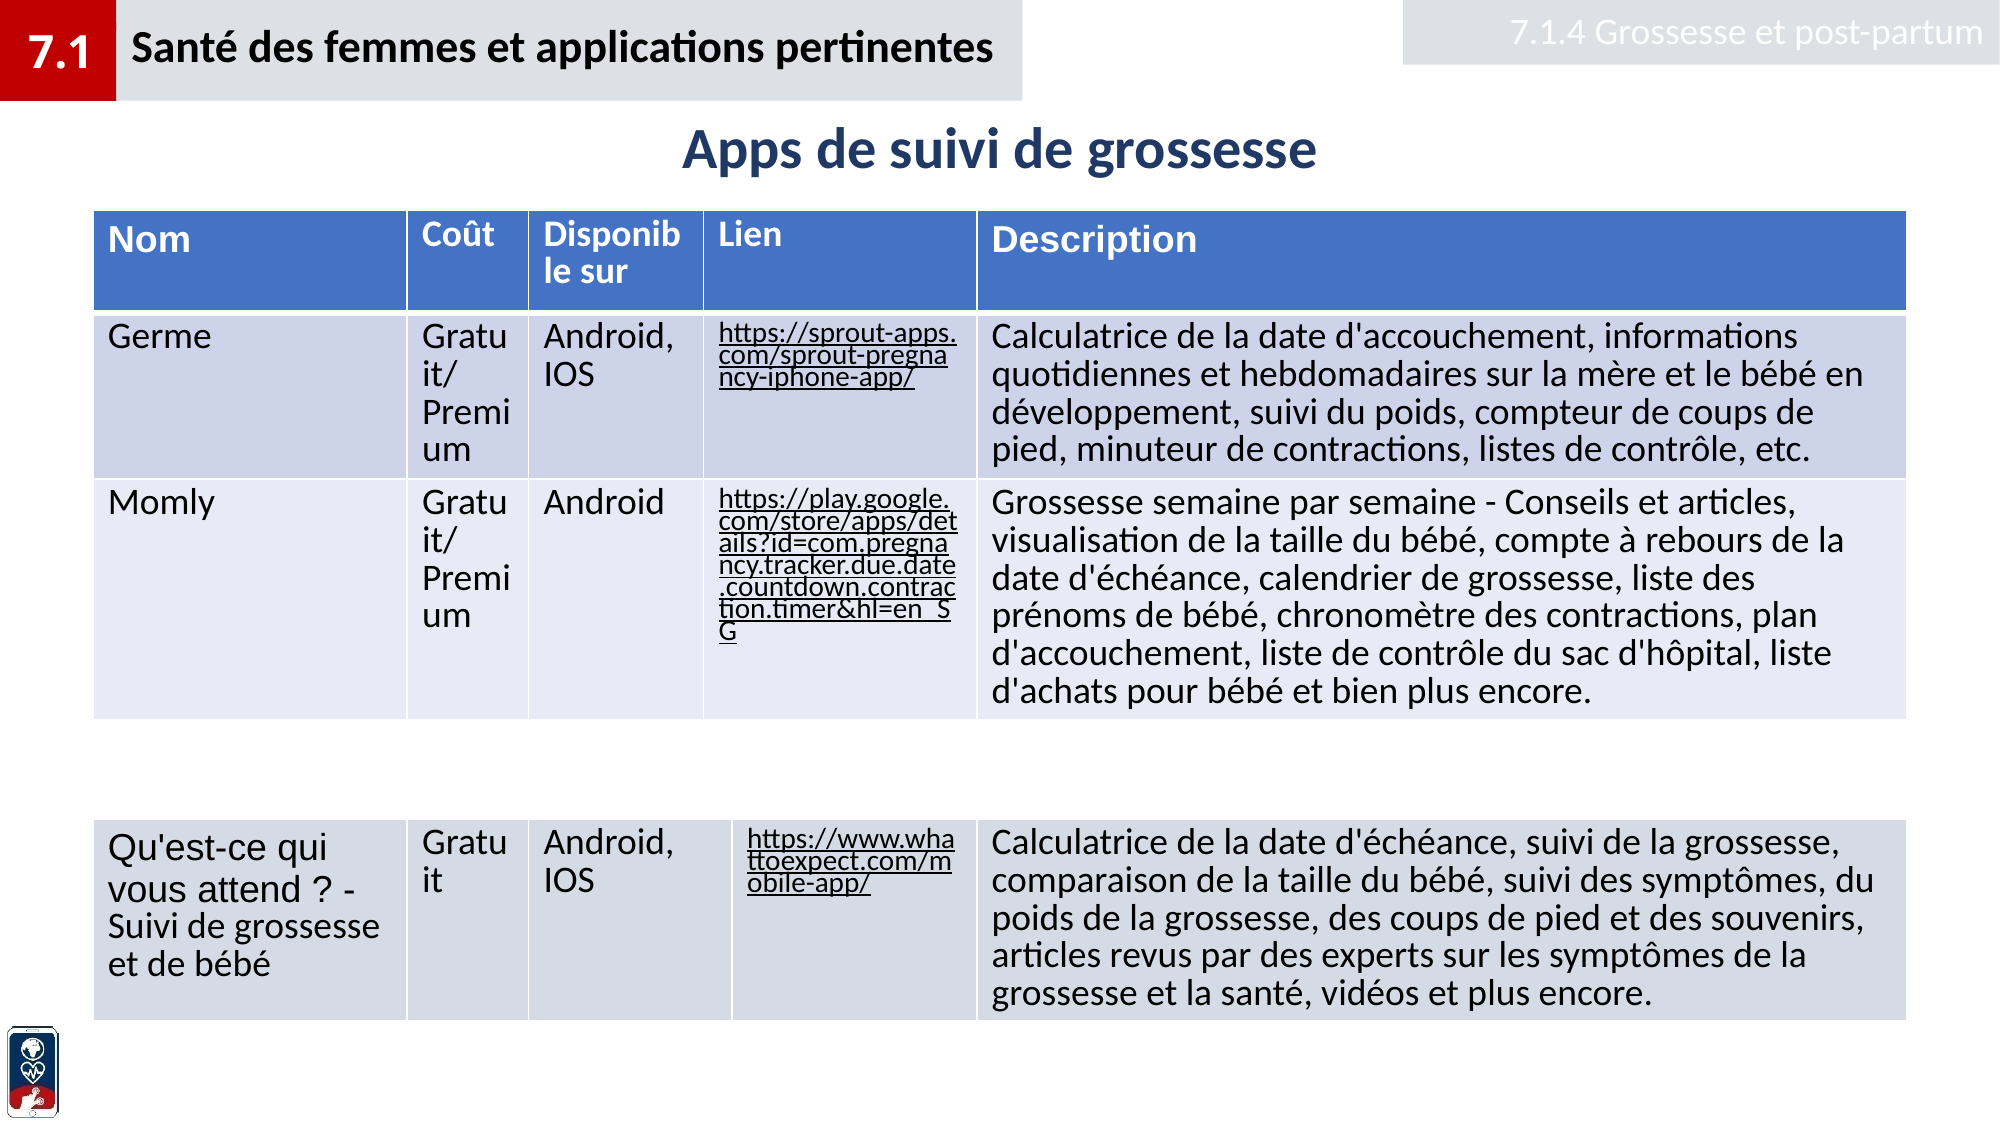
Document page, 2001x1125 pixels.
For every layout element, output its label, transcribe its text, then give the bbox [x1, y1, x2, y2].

table_header Disponible sur [529, 211, 703, 310]
table_header Nom [94, 211, 406, 310]
text_box 7.1 [13, 14, 117, 86]
table_header Android, IOS [529, 820, 731, 1020]
table_header Qu'est-ce qui vous attend ? - Suivi de grossesse et de bébé [94, 820, 406, 1020]
text_box Santé des femmes et applications pertinentes [116, 0, 1023, 101]
text_box 7.1.4 Grossesse et post-partum [1403, 0, 2000, 65]
table_header Lien [704, 211, 976, 310]
picture [7, 1026, 59, 1118]
table_header Calculatrice de la date d'échéance, suivi de la grossesse, comparaison de la taille du bébé, suivi des symptômes, du poids de la grossesse, des coups de pied et des souvenirs, articles revus par des experts sur les symptômes de la grossesse et la santé, vidéos et plus encore. [978, 820, 1906, 1020]
table_header Coût [408, 211, 528, 310]
table_cell https://sprout-apps.com/sprout-pregnancy-iphone-app/ [704, 316, 976, 478]
table_header Gratuit [408, 820, 528, 1020]
table_cell Android [529, 480, 703, 719]
table_cell Gratuit/Premium [408, 480, 528, 719]
table_cell Calculatrice de la date d'accouchement, informations quotidiennes et hebdomadaires sur la mère et le bébé en développement, suivi du poids, compteur de coups de pied, minuteur de contractions, listes de contrôle, etc. [978, 316, 1906, 478]
table_cell https://play.google.com/store/apps/details?id=com.pregnancy.tracker.due.date.countdown.contraction.timer&hl=en_SG [704, 480, 976, 719]
table_cell Android, IOS [529, 316, 703, 478]
table_cell Grossesse semaine par semaine - Conseils et articles, visualisation de la taille du bébé, compte à rebours de la date d'échéance, calendrier de grossesse, liste des prénoms de bébé, chronomètre des contractions, plan d'accouchement, liste de contrôle du sac d'hôpital, liste d'achats pour bébé et bien plus encore. [978, 480, 1906, 719]
table_header https://www.whattoexpect.com/mobile-app/ [733, 820, 976, 1020]
table_cell Germe [94, 316, 406, 478]
table_cell Momly [94, 480, 406, 719]
text_box [0, 0, 116, 101]
title Apps de suivi de grossesse [92, 100, 1908, 200]
table_header Description [978, 211, 1906, 310]
table_cell Gratuit/Premium [408, 316, 528, 478]
